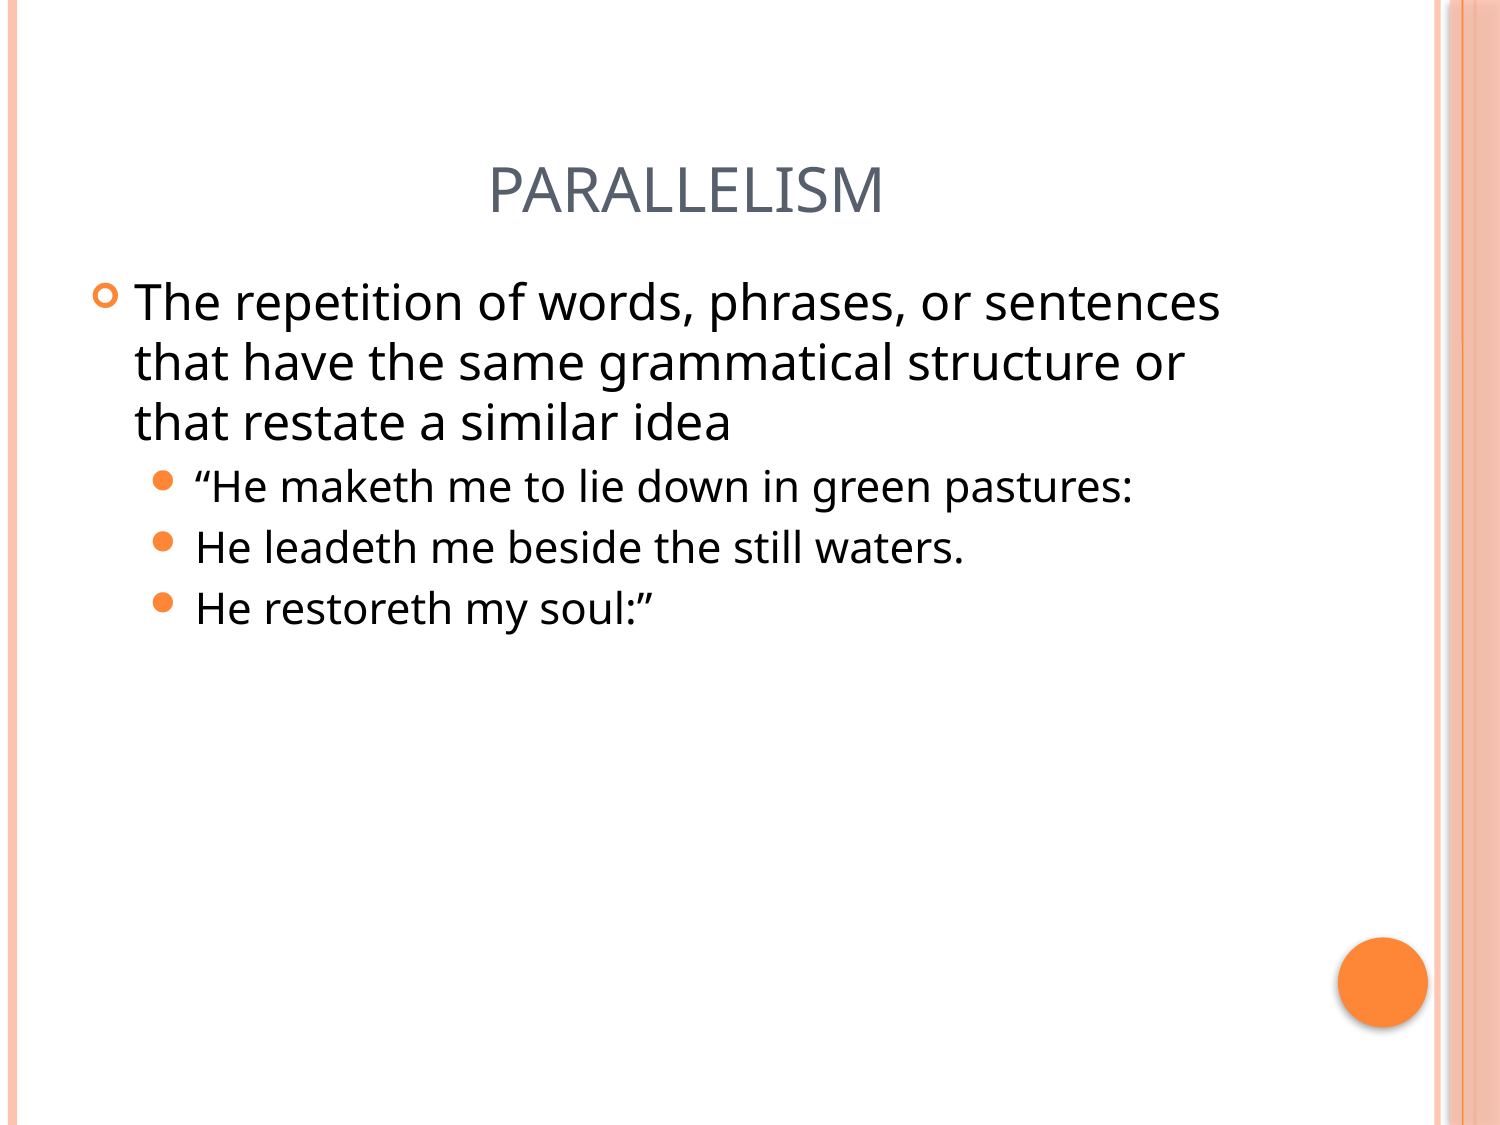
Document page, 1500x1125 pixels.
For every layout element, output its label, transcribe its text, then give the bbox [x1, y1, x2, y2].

list The repetition of words, phrases, or sentences that have the same grammatical structure or that restate a similar idea “He maketh me to lie down in green pastures: He leadeth me beside the still waters. He restoreth my soul:” [75, 262, 1300, 1062]
title Parallelism [75, 45, 1300, 233]
